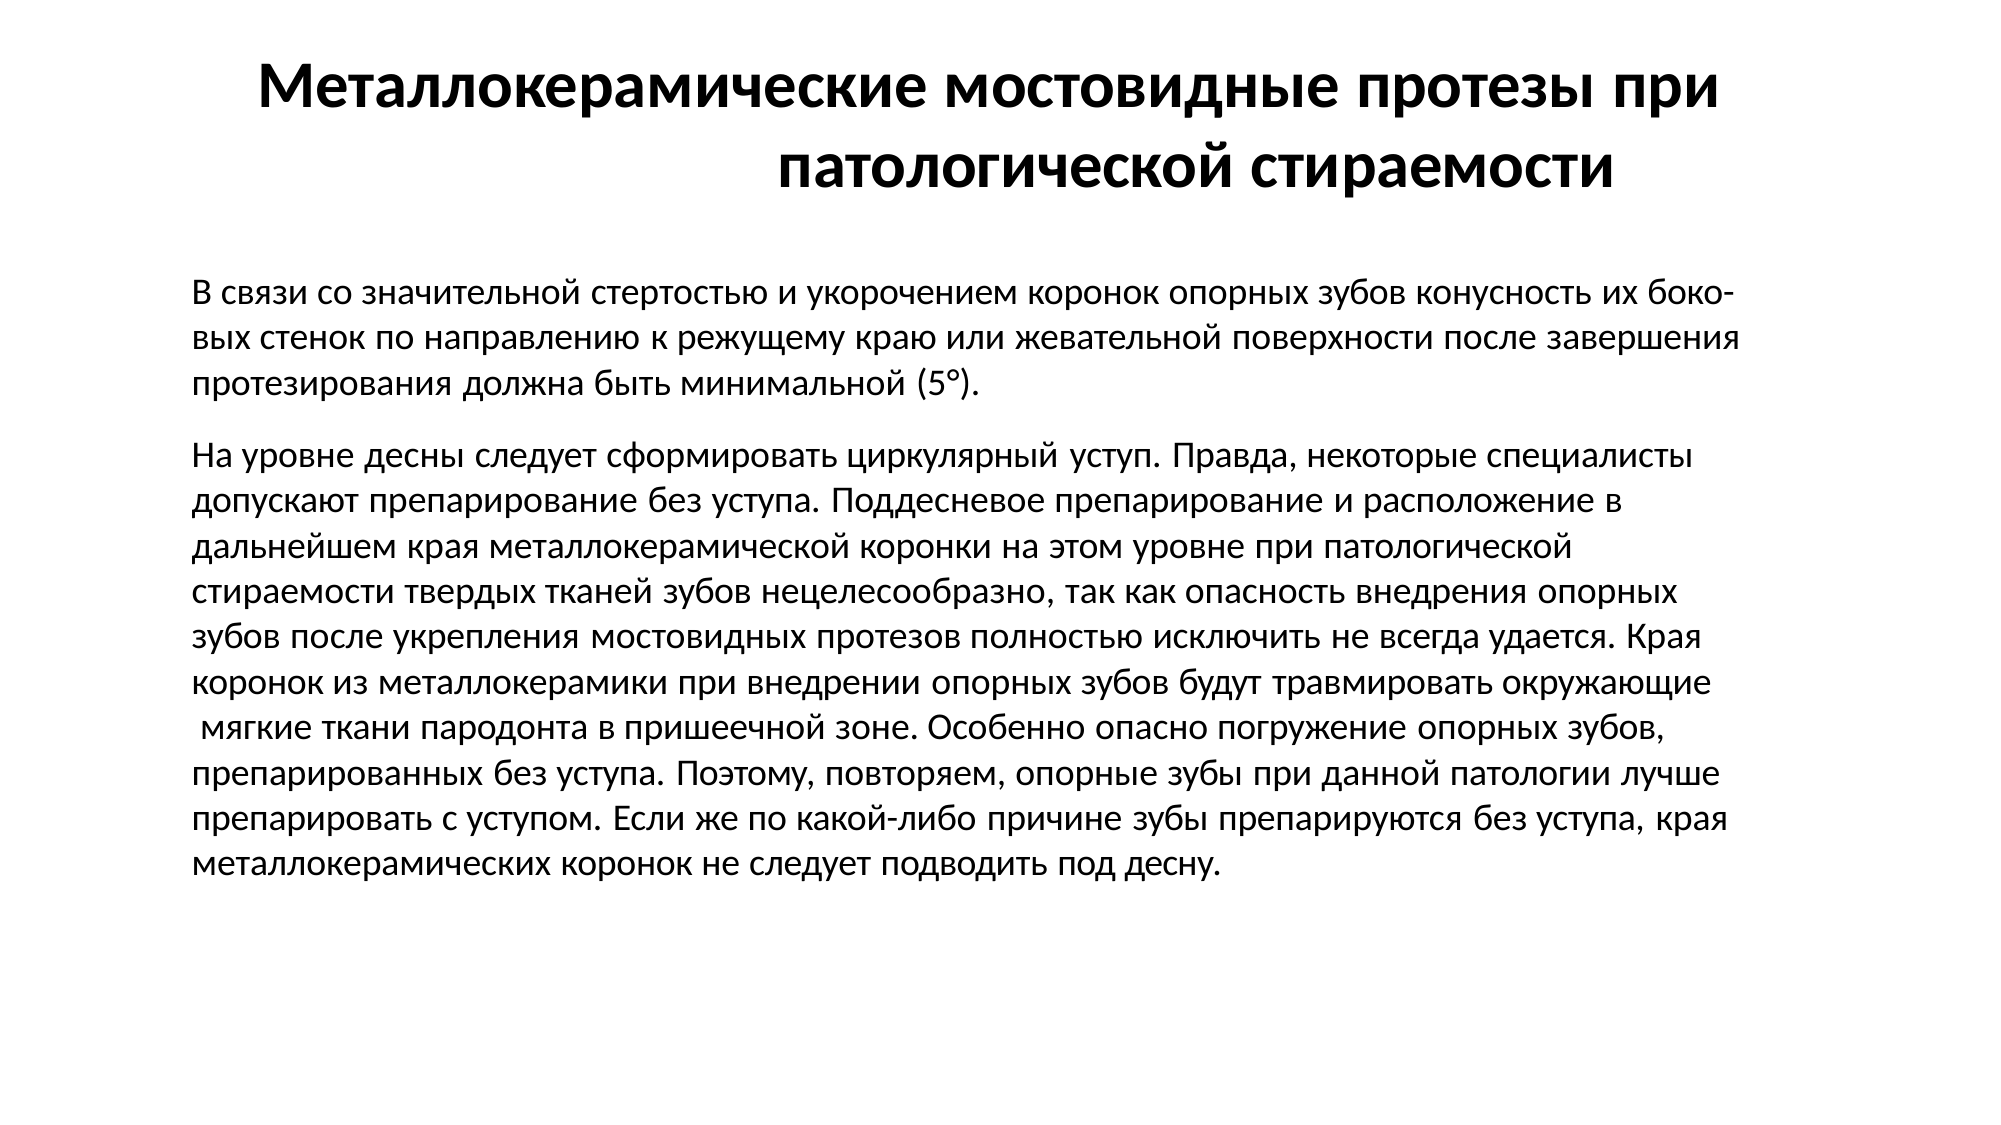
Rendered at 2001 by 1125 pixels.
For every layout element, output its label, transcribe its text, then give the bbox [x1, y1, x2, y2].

title Металлокерамические мостовидные протезы при патологической стираемости [174, 39, 1812, 282]
text_box В связи со значительной стертостью и укорочением коронок опорных зубов конусность их боко- вых стенок по направлению к режущему краю или жевательной поверхности после завершения протезирования должна быть минимальной (5°). На уровне десны следует сформировать циркулярный уступ. Правда, некоторые специалисты допускают препарирование без уступа. Поддесневое препарирование и расположение в дальнейшем края металлокерамической коронки на этом уровне при патологической стираемости твердых тканей зубов нецелесообразно, так как опасность внедрения опорных зубов после укрепления мостовидных протезов полностью исключить не всегда удается. Края коронок из металлокерамики при внедрении опорных зубов будут травмировать окружающие мягкие ткани пародонта в пришеечной зоне. Особенно опасно погружение опорных зубов, препарированных без уступа. Поэтому, повторяем, опорные зубы при данной патологии лучше препарировать с уступом. Если же по какой-либо причине зубы препарируются без уступа, края металлокерамических коронок не следует подводить под десну. [189, 264, 1755, 884]
